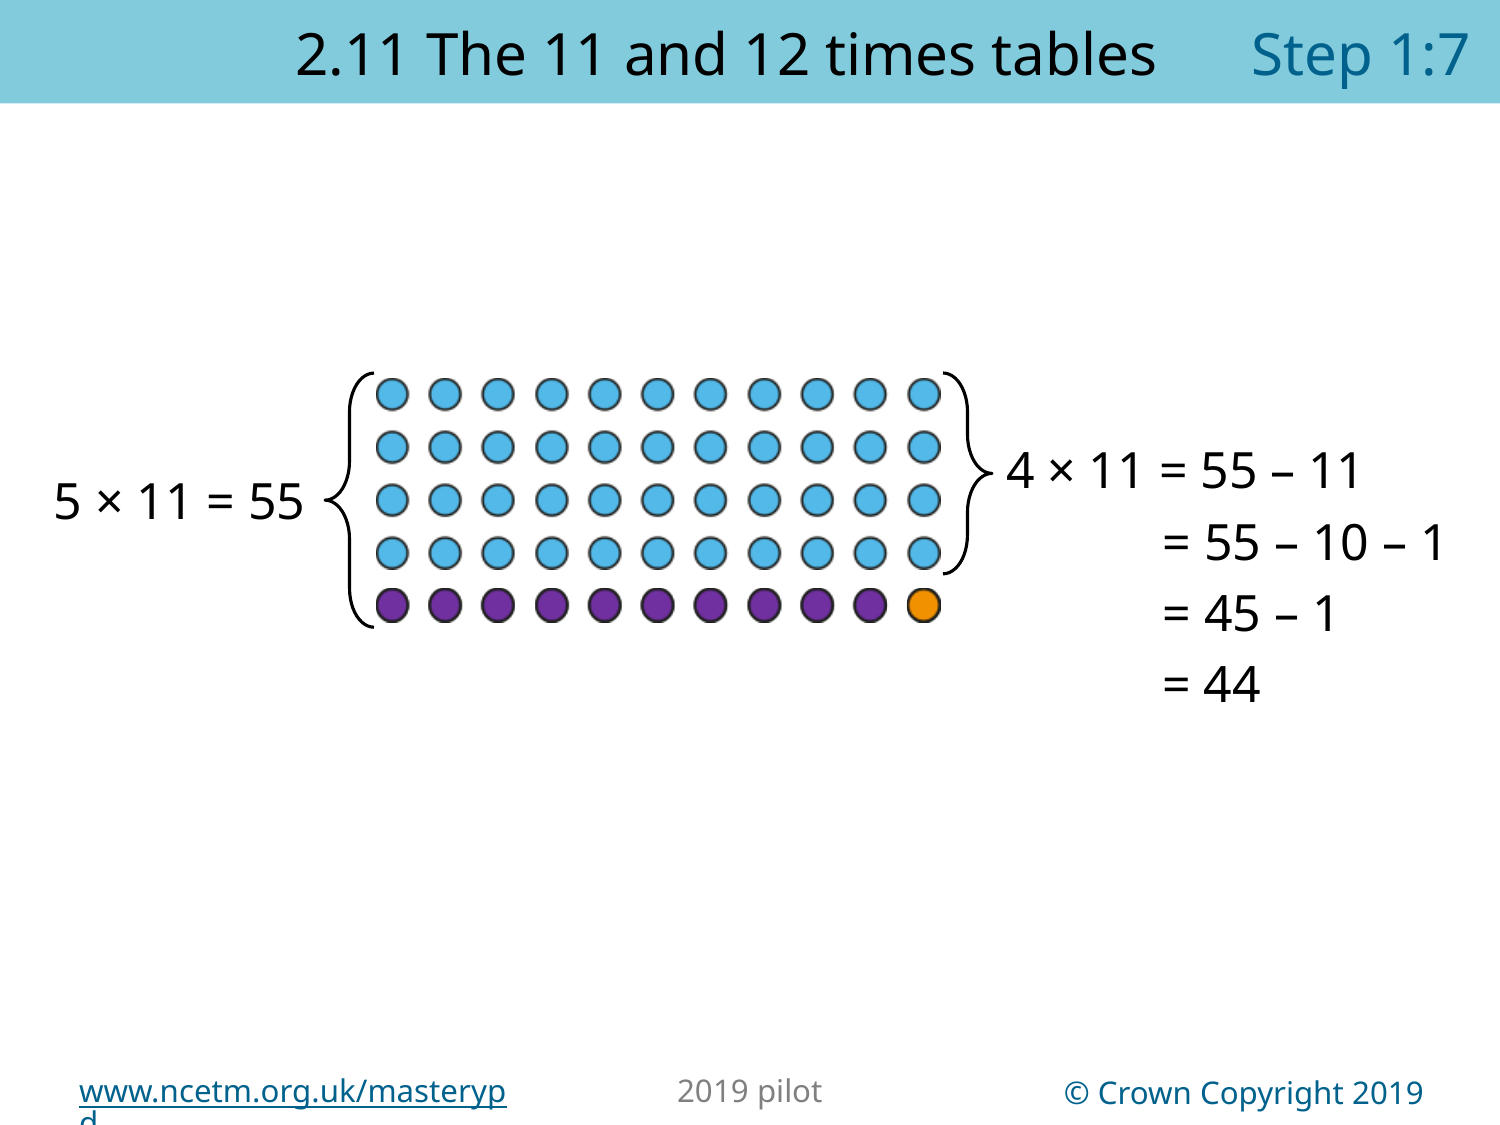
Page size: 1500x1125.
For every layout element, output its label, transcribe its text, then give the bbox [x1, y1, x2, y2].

picture [375, 377, 942, 570]
text_box 4 × 11 = 55 – 11 [990, 431, 1381, 507]
text_box 5 × 11 = 55 [38, 462, 321, 538]
text_box [325, 373, 374, 627]
text_box = 44 [1147, 645, 1276, 721]
text_box [943, 372, 993, 574]
text_box = 45 – 1 [1147, 573, 1356, 649]
text_box = 55 – 10 – 1 [1147, 502, 1464, 578]
list 2.11 The 11 and 12 times tables Step 1:7 [0, 0, 1500, 104]
picture [375, 588, 942, 623]
